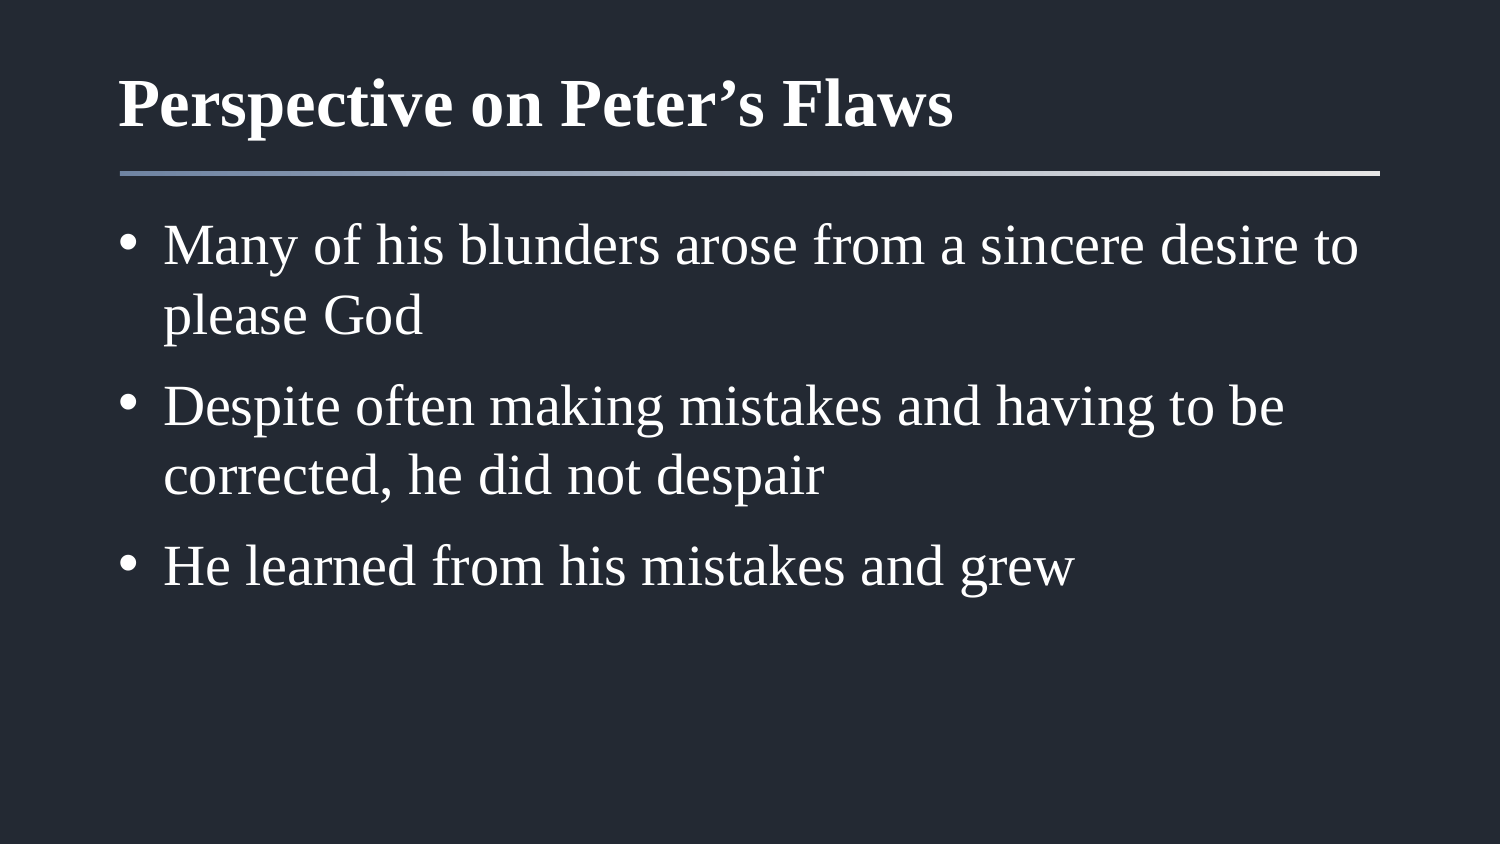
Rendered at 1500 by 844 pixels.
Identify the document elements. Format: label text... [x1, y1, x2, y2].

title Perspective on Peter’s Flaws [103, 22, 1397, 186]
text_box [119, 171, 1381, 177]
list Many of his blunders arose from a sincere desire to please God Despite often making mistakes and having to be corrected, he did not despair He learned from his mistakes and grew [103, 198, 1397, 818]
